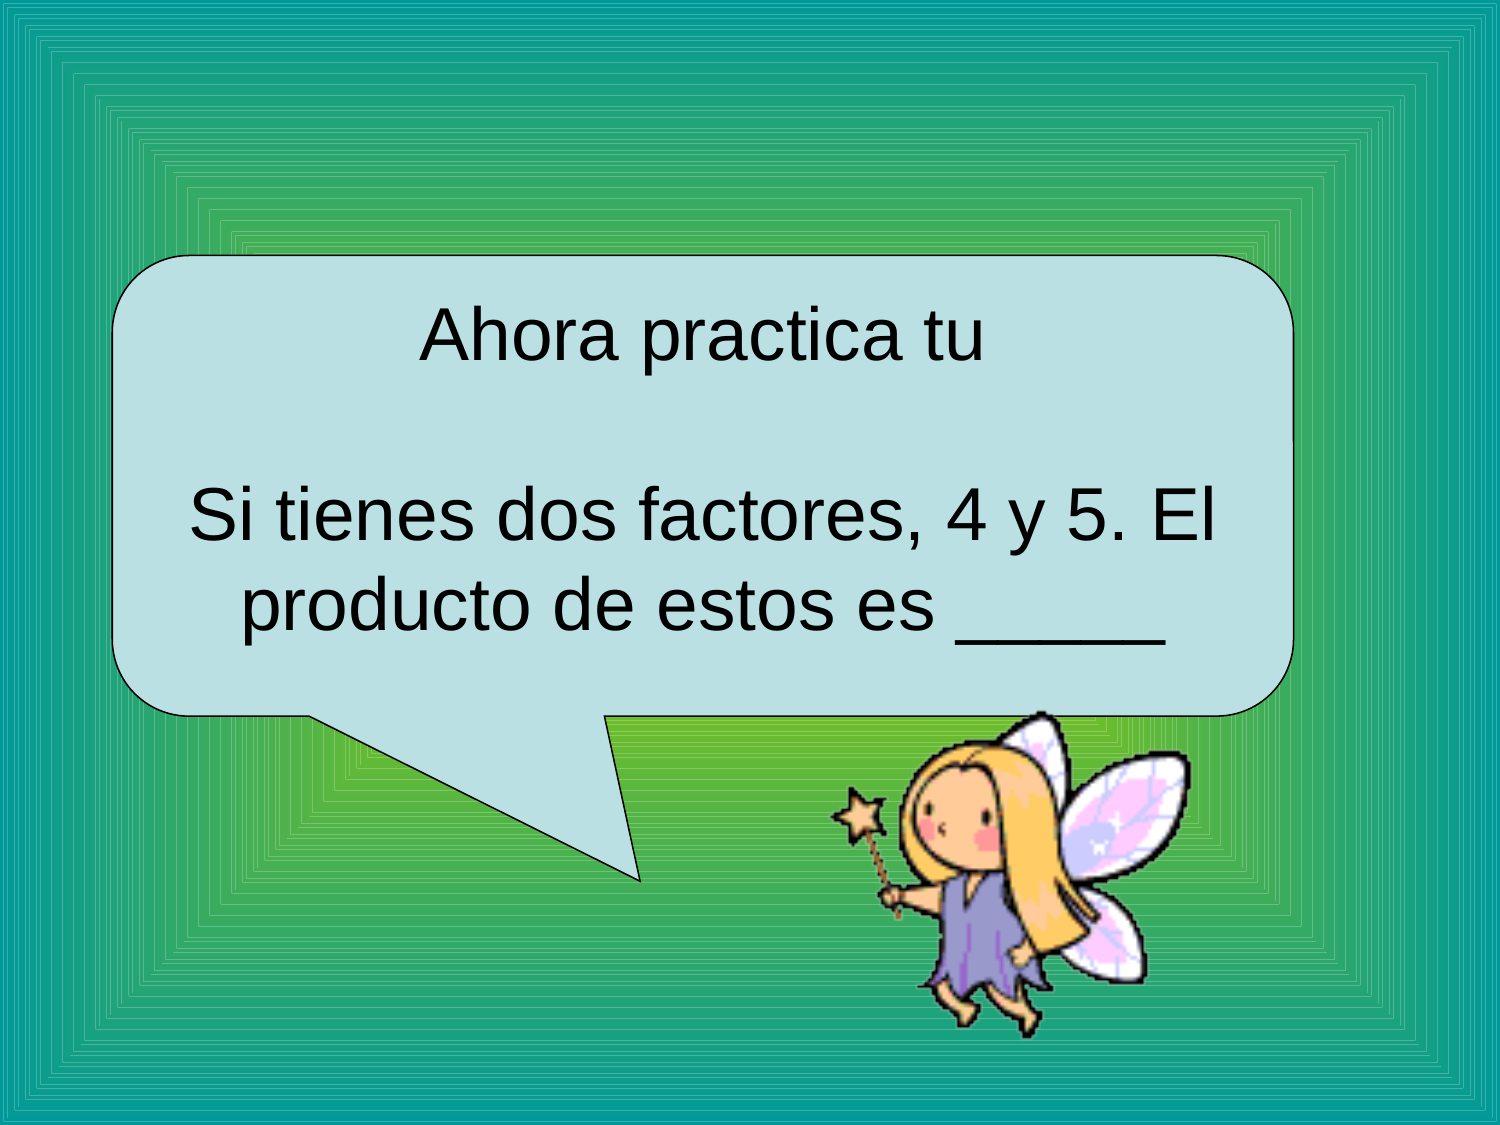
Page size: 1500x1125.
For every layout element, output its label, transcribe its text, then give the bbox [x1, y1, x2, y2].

text_box Ahora practica tu Si tienes dos factores, 4 y 5. El producto de estos es _____ [112, 255, 1294, 882]
picture [820, 671, 1211, 1063]
